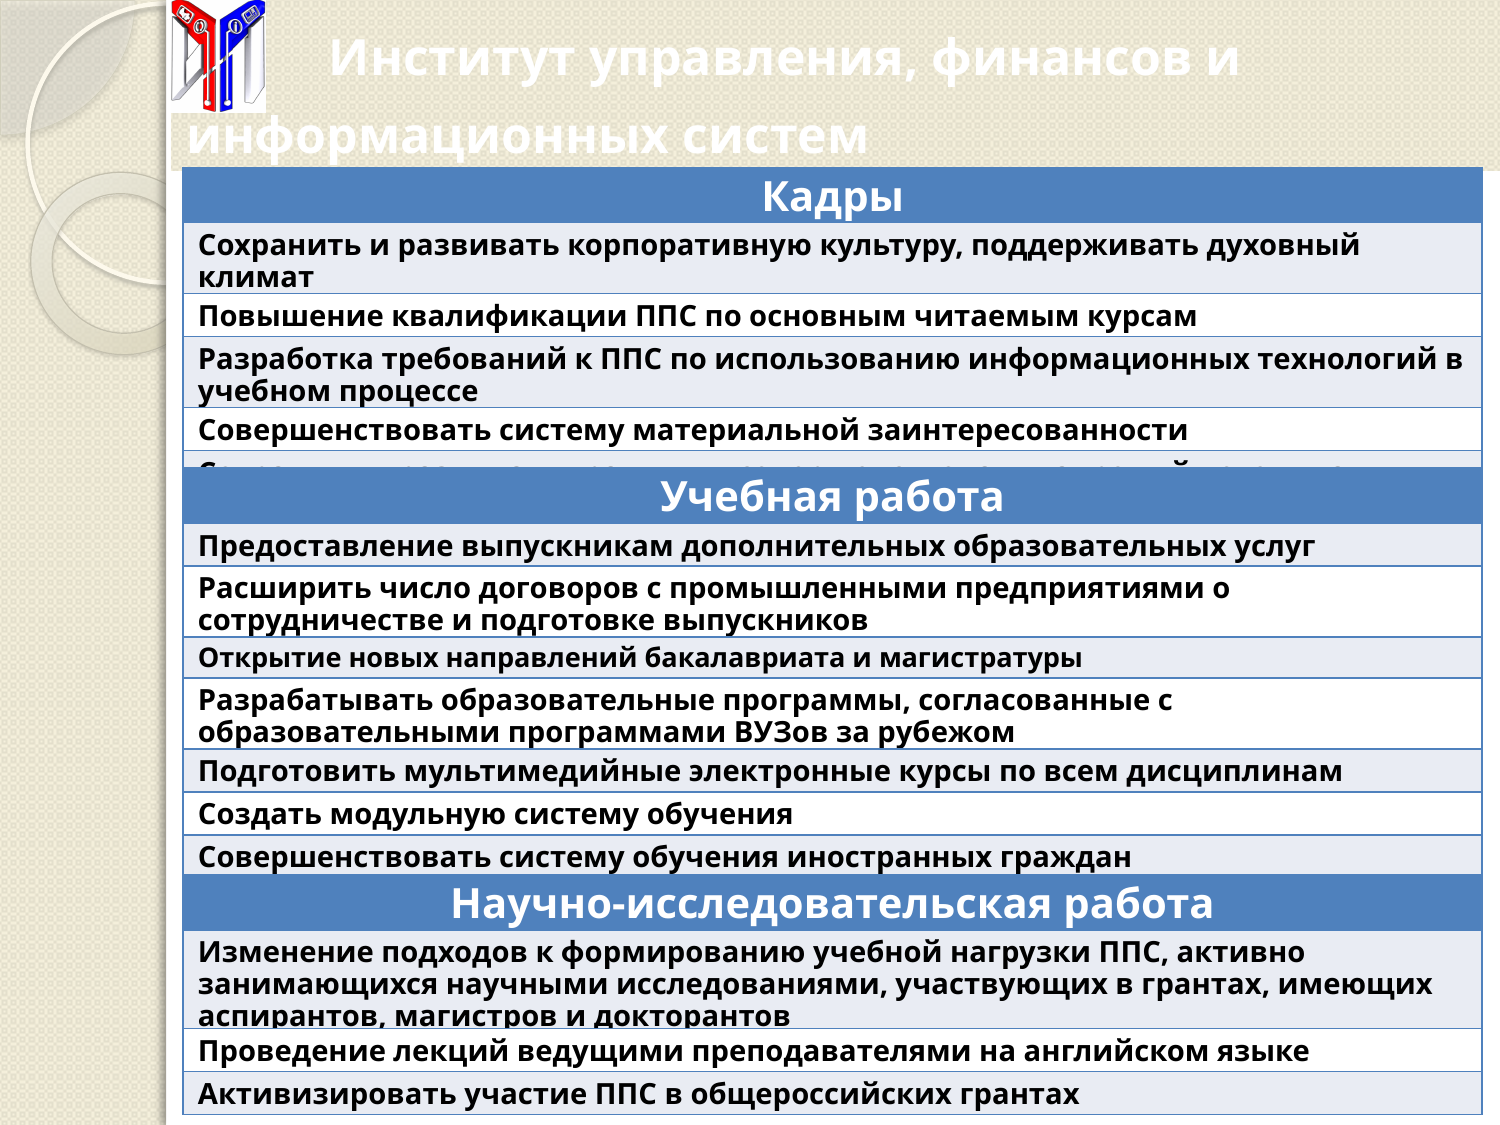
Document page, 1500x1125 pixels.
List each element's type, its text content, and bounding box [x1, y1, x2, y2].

table_cell Совершенствовать систему материальной заинтересованности [184, 408, 1481, 450]
table_cell Расширить число договоров с промышленными предприятиями о сотрудничестве и подготовке выпускников [184, 567, 1481, 636]
table_cell Сохранить и развивать корпоративную культуру, поддерживать духовный климат [184, 223, 1481, 293]
table_cell Предоставление выпускникам дополнительных образовательных услуг [184, 524, 1481, 565]
table_cell Сохранить и развивать традиции, совершенствовать кадровый потенциал [184, 451, 1481, 467]
table_cell Создать модульную систему обучения [184, 793, 1481, 834]
table_cell Открытие новых направлений бакалавриата и магистратуры [184, 638, 1481, 677]
table_cell Разрабатывать образовательные программы, согласованные с образовательными программами ВУЗов за рубежом [184, 679, 1481, 748]
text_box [170, 0, 1500, 114]
table_cell Активизировать участие ППС в общероссийских грантах [184, 1072, 1481, 1114]
table_cell Изменение подходов к формированию учебной нагрузки ППС, активно занимающихся научными исследованиями, участвующих в грантах, имеющих аспирантов, магистров и докторантов [184, 931, 1481, 1028]
table_header Научно-исследовательская работа [184, 875, 1481, 929]
table_cell Совершенствовать систему обучения иностранных граждан [184, 836, 1481, 874]
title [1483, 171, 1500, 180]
table_cell Повышение квалификации ППС по основным читаемым курсам [184, 294, 1481, 336]
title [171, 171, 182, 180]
table_cell Проведение лекций ведущими преподавателями на английском языке [184, 1029, 1481, 1071]
table_header Учебная работа [184, 469, 1481, 522]
table_cell Разработка требований к ППС по использованию информационных технологий в учебном процессе [184, 337, 1481, 407]
table_header Кадры [184, 168, 1481, 222]
table_cell Подготовить мультимедийные электронные курсы по всем дисциплинам [184, 750, 1481, 791]
